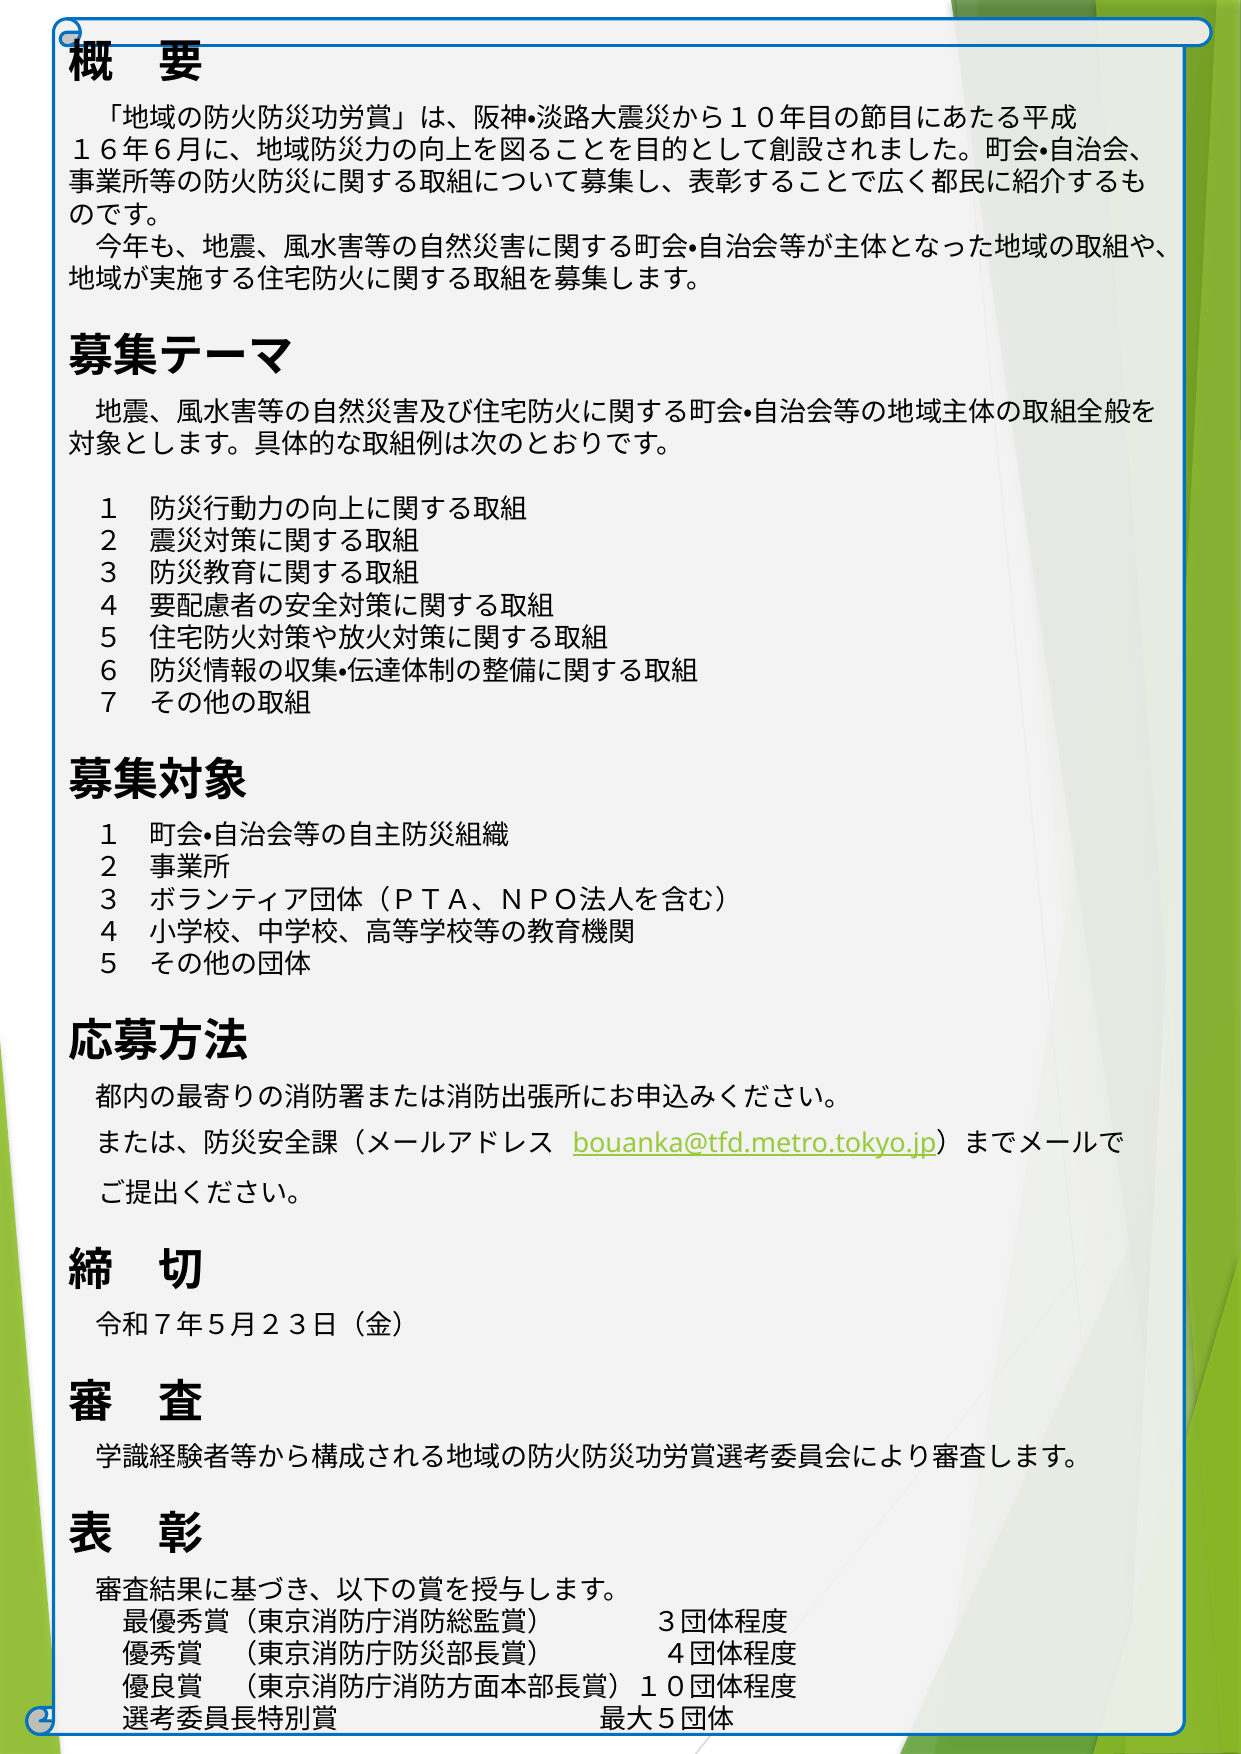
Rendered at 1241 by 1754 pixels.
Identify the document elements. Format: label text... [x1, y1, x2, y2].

text_box 概 要 「地域の防火防災功労賞」は、阪神・淡路大震災から１０年目の節目にあたる平成 １６年６月に、地域防災力の向上を図ることを目的として創設されました。町会・自治会、事業所等の防火防災に関する取組について募集し、表彰することで広く都民に紹介するものです。 今年も、地震、風水害等の自然災害に関する町会・自治会等が主体となった地域の取組や、地域が実施する住宅防火に関する取組を募集します。 募集テーマ 地震、風水害等の自然災害及び住宅防火に関する町会・自治会等の地域主体の取組全般を対象とします。具体的な取組例は次のとおりです。 １ 防災行動力の向上に関する取組 ２ 震災対策に関する取組 ３ 防災教育に関する取組 ４ 要配慮者の安全対策に関する取組 ５ 住宅防火対策や放火対策に関する取組 ６ 防災情報の収集・伝達体制の整備に関する取組 ７ その他の取組 募集対象 １ 町会・自治会等の自主防災組織 ２ 事業所 ３ ボランティア団体（ＰＴＡ、ＮＰＯ法人を含む） ４ 小学校、中学校、高等学校等の教育機関 ５ その他の団体 応募方法 都内の最寄りの消防署または消防出張所にお申込みください。 または、防災安全課（メールアドレス bouanka@tfd.metro.tokyo.jp）までメールで ご提出ください。 締 切 令和７年５月２３日（金） 審 査 学識経験者等から構成される地域の防火防災功労賞選考委員会により審査します。 表 彰 審査結果に基づき、以下の賞を授与します。 最優秀賞（東京消防庁消防総監賞） ３団体程度 優秀賞 （東京消防庁防災部長賞） ４団体程度 優良賞 （東京消防庁消防方面本部長賞）１０団体程度 選考委員長特別賞 最大５団体 [25, 17, 1213, 1736]
